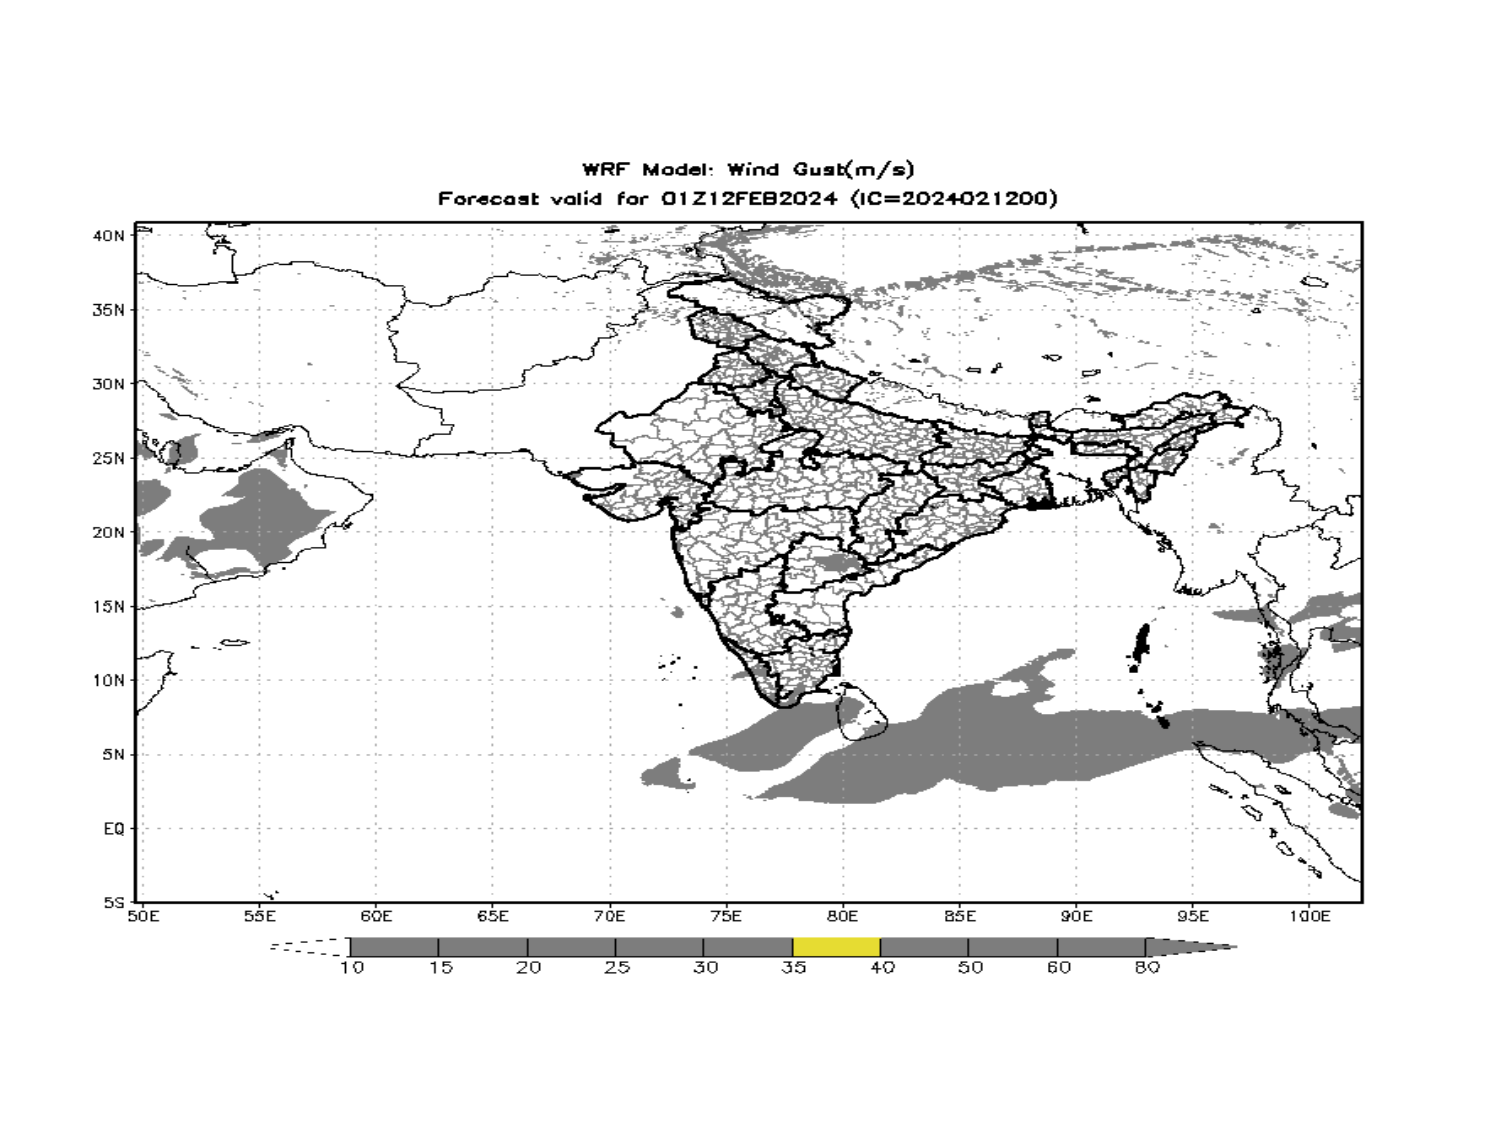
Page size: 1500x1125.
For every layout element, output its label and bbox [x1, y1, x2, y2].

picture [74, 149, 1426, 976]
